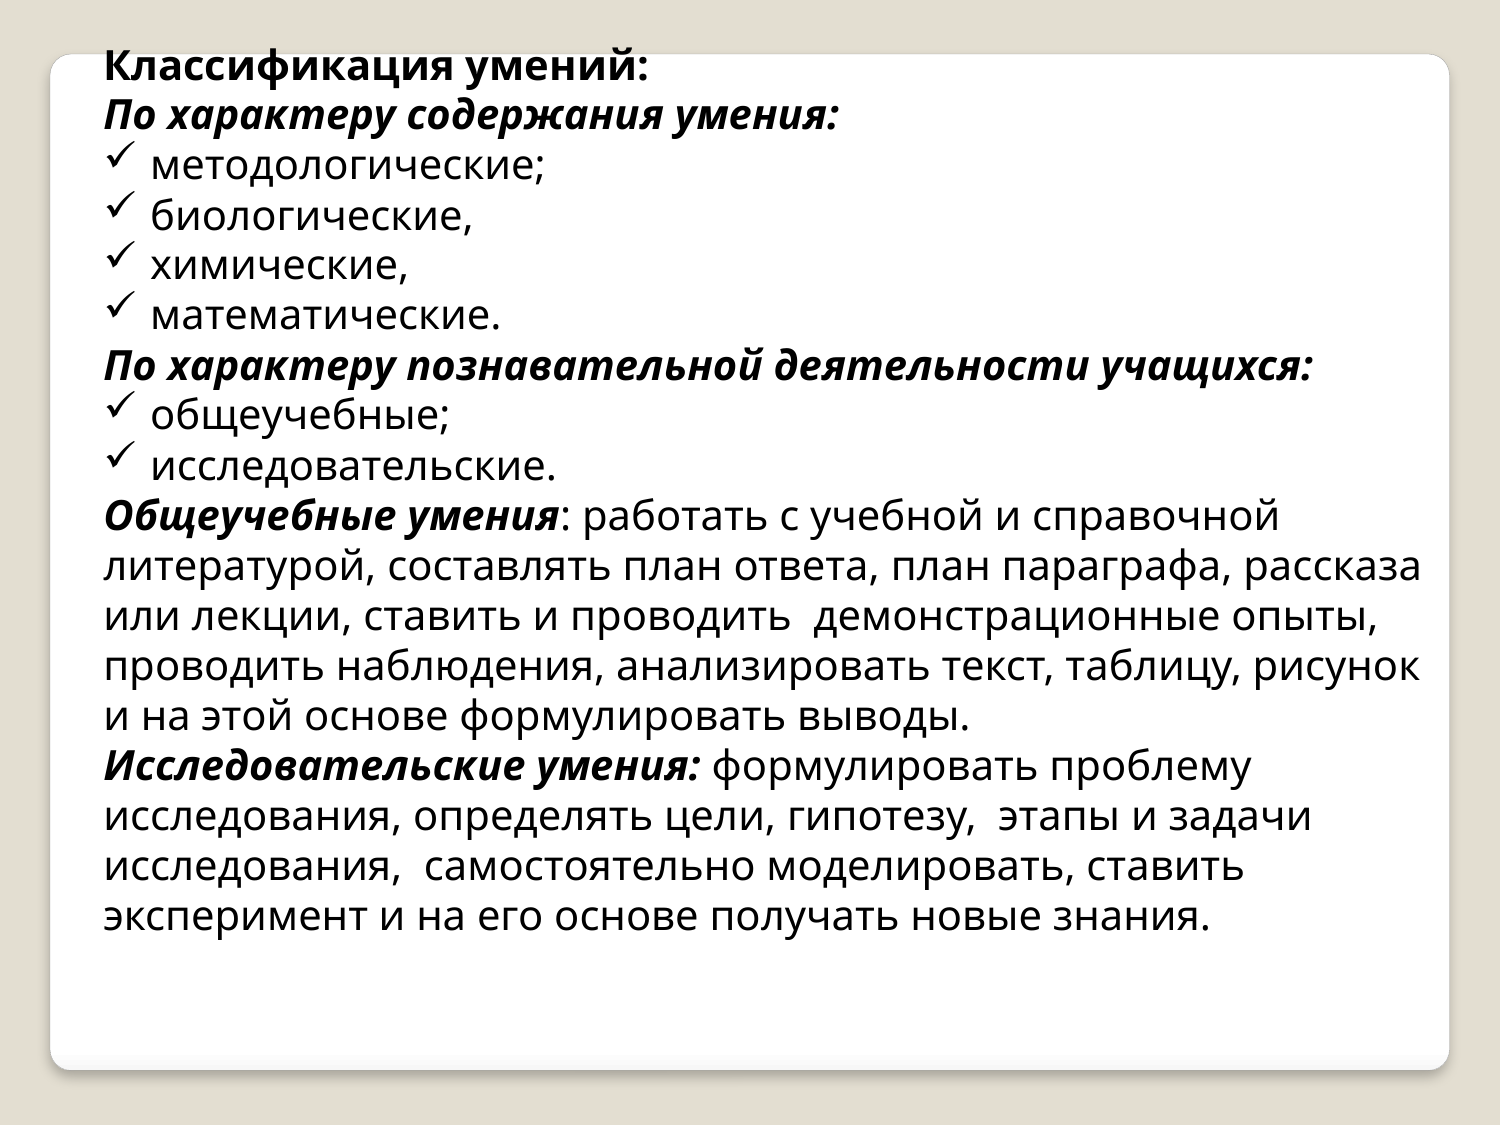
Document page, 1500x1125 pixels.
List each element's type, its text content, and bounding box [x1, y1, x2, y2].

text_box Классификация умений: По характеру содержания умения: методологические; биологические, химические, математические. По характеру познавательной деятельности учащихся: общеучебные; исследовательские. Общеучебные умения: работать с учебной и справочной литературой, составлять план ответа, план параграфа, рассказа или лекции, ставить и проводить демонстрационные опыты, проводить наблюдения, анализировать текст, таблицу, рисунок и на этой основе формулировать выводы. Исследовательские умения: формулировать проблему исследования, определять цели, гипотезу, этапы и задачи исследования, самостоятельно моделировать, ставить эксперимент и на его основе получать новые знания. [88, 30, 1471, 991]
